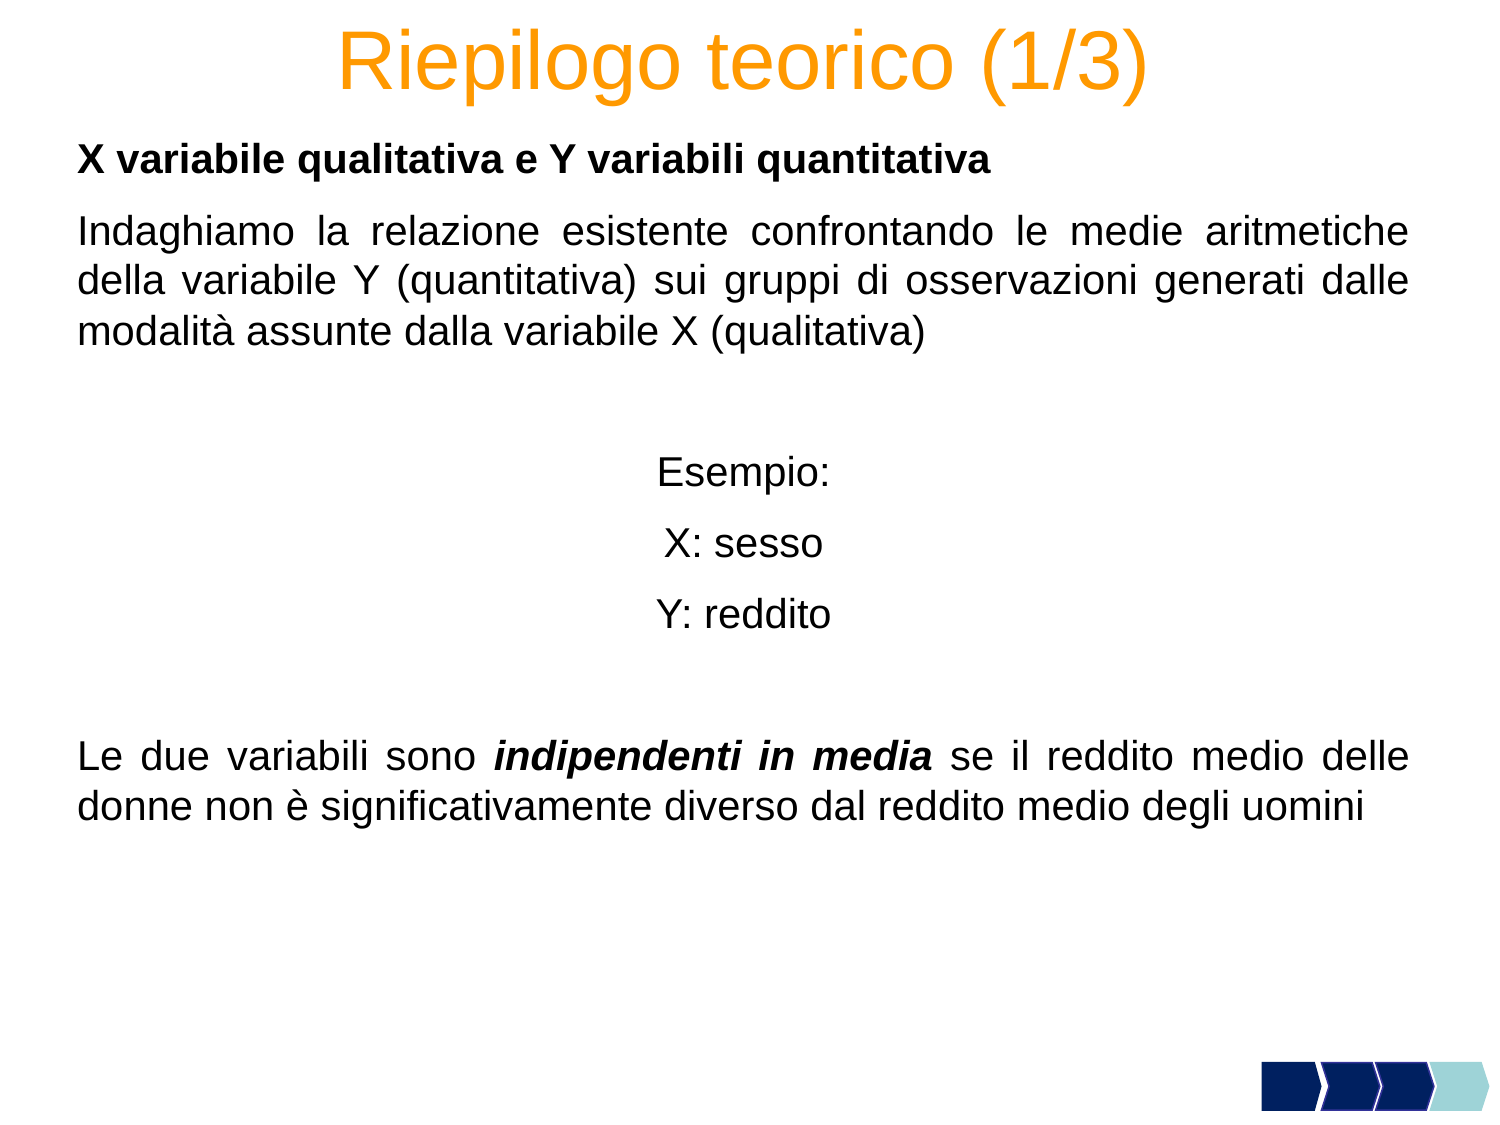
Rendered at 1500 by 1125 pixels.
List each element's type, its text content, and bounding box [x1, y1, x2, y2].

text_box [1430, 1062, 1489, 1111]
text_box [1262, 1062, 1321, 1111]
text_box [1375, 1062, 1434, 1111]
text_box X variabile qualitativa e Y variabili quantitativa Indaghiamo la relazione esistente confrontando le medie aritmetiche della variabile Y (quantitativa) sui gruppi di osservazioni generati dalle modalità assunte dalla variabile X (qualitativa) Esempio: X: sesso Y: reddito Le due variabili sono indipendenti in media se il reddito medio delle donne non è significativamente diverso dal reddito medio degli uomini [62, 124, 1425, 836]
text_box [1321, 1062, 1380, 1111]
title Riepilogo teorico (1/3) [0, 0, 1500, 125]
